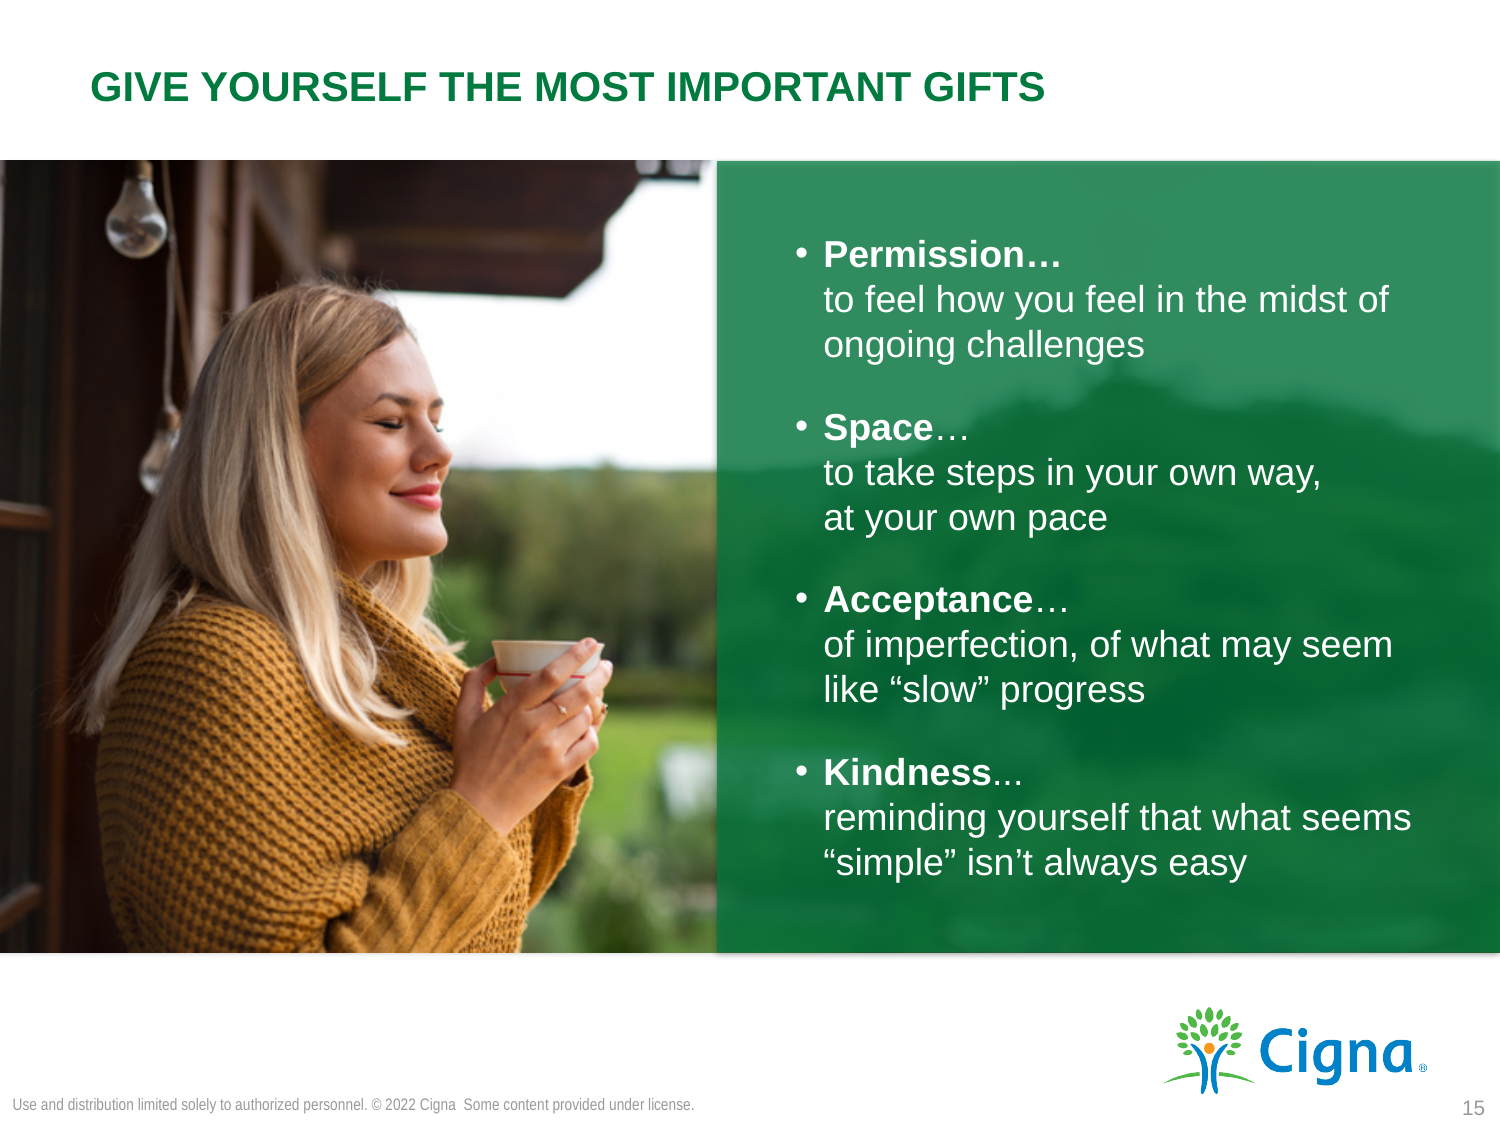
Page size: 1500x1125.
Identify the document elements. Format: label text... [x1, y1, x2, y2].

picture [1128, 977, 1465, 1118]
title GIVE YOURSELF THE MOST IMPORTANT GIFTS [75, 45, 1426, 159]
picture [0, 160, 1500, 953]
slide_number 15 [1149, 1087, 1500, 1123]
